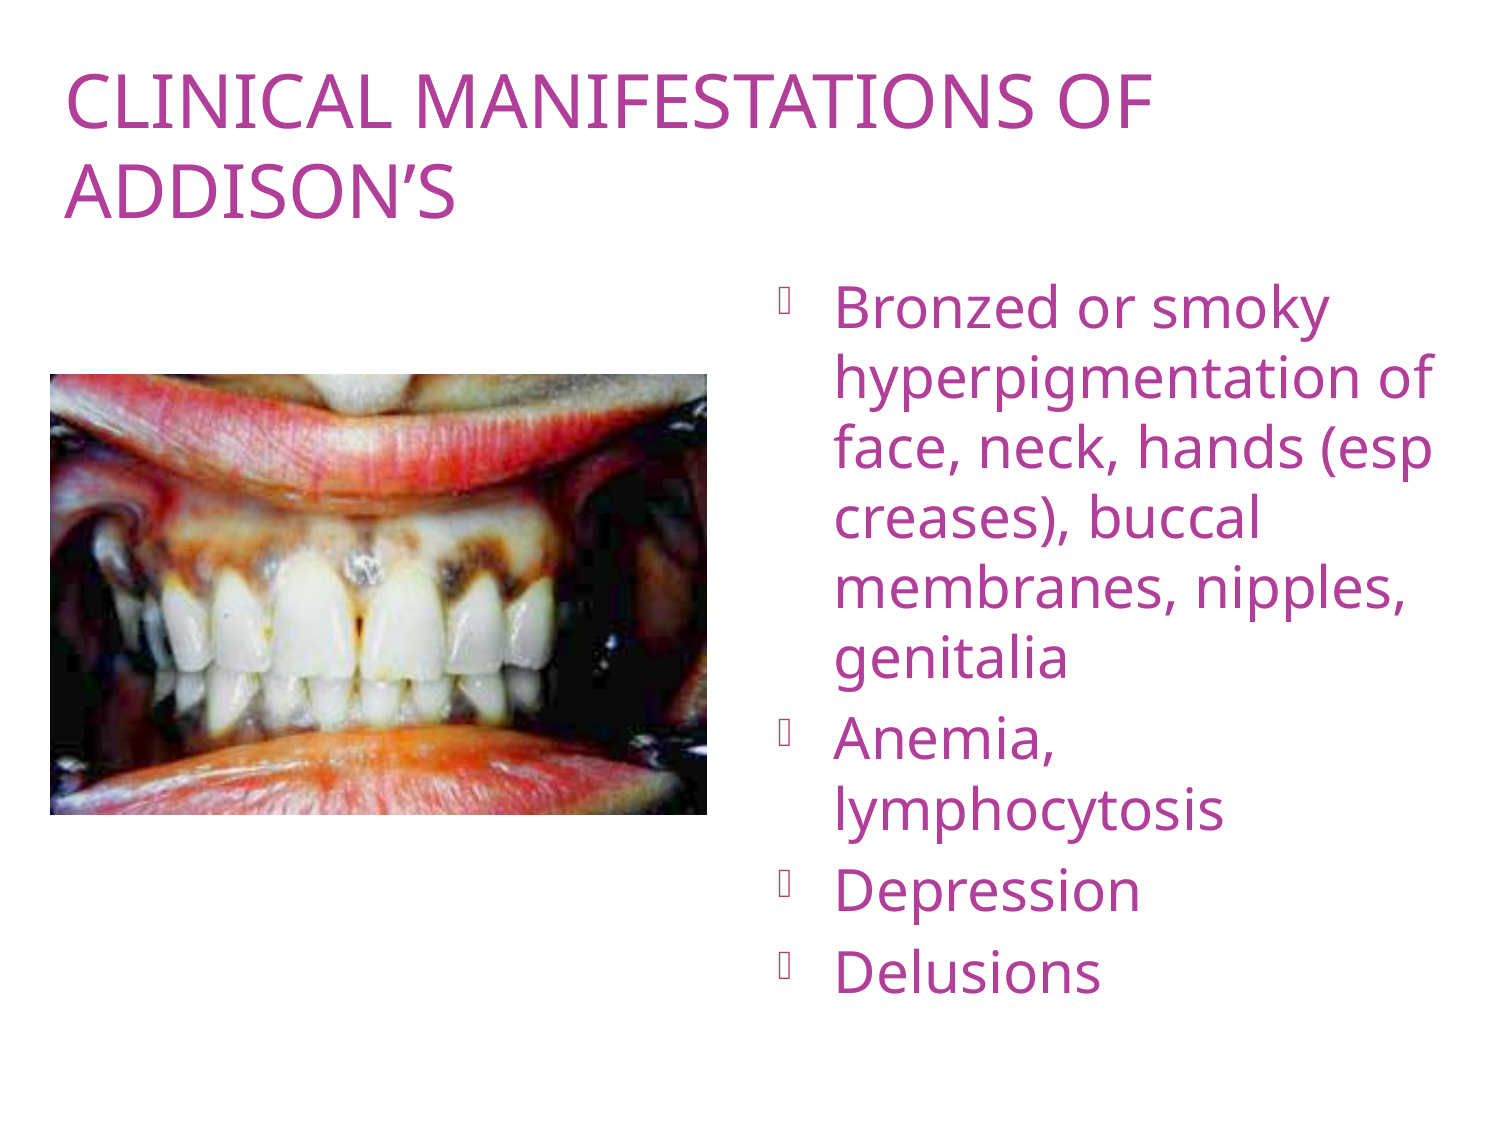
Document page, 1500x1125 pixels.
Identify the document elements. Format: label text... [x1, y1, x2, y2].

list Bronzed or smoky hyperpigmentation of face, neck, hands (esp creases), buccal membranes, nipples, genitalia Anemia, lymphocytosis Depression Delusions [762, 262, 1476, 1038]
title Clinical manifestations of addison’s [49, 75, 1475, 213]
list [49, 374, 707, 815]
